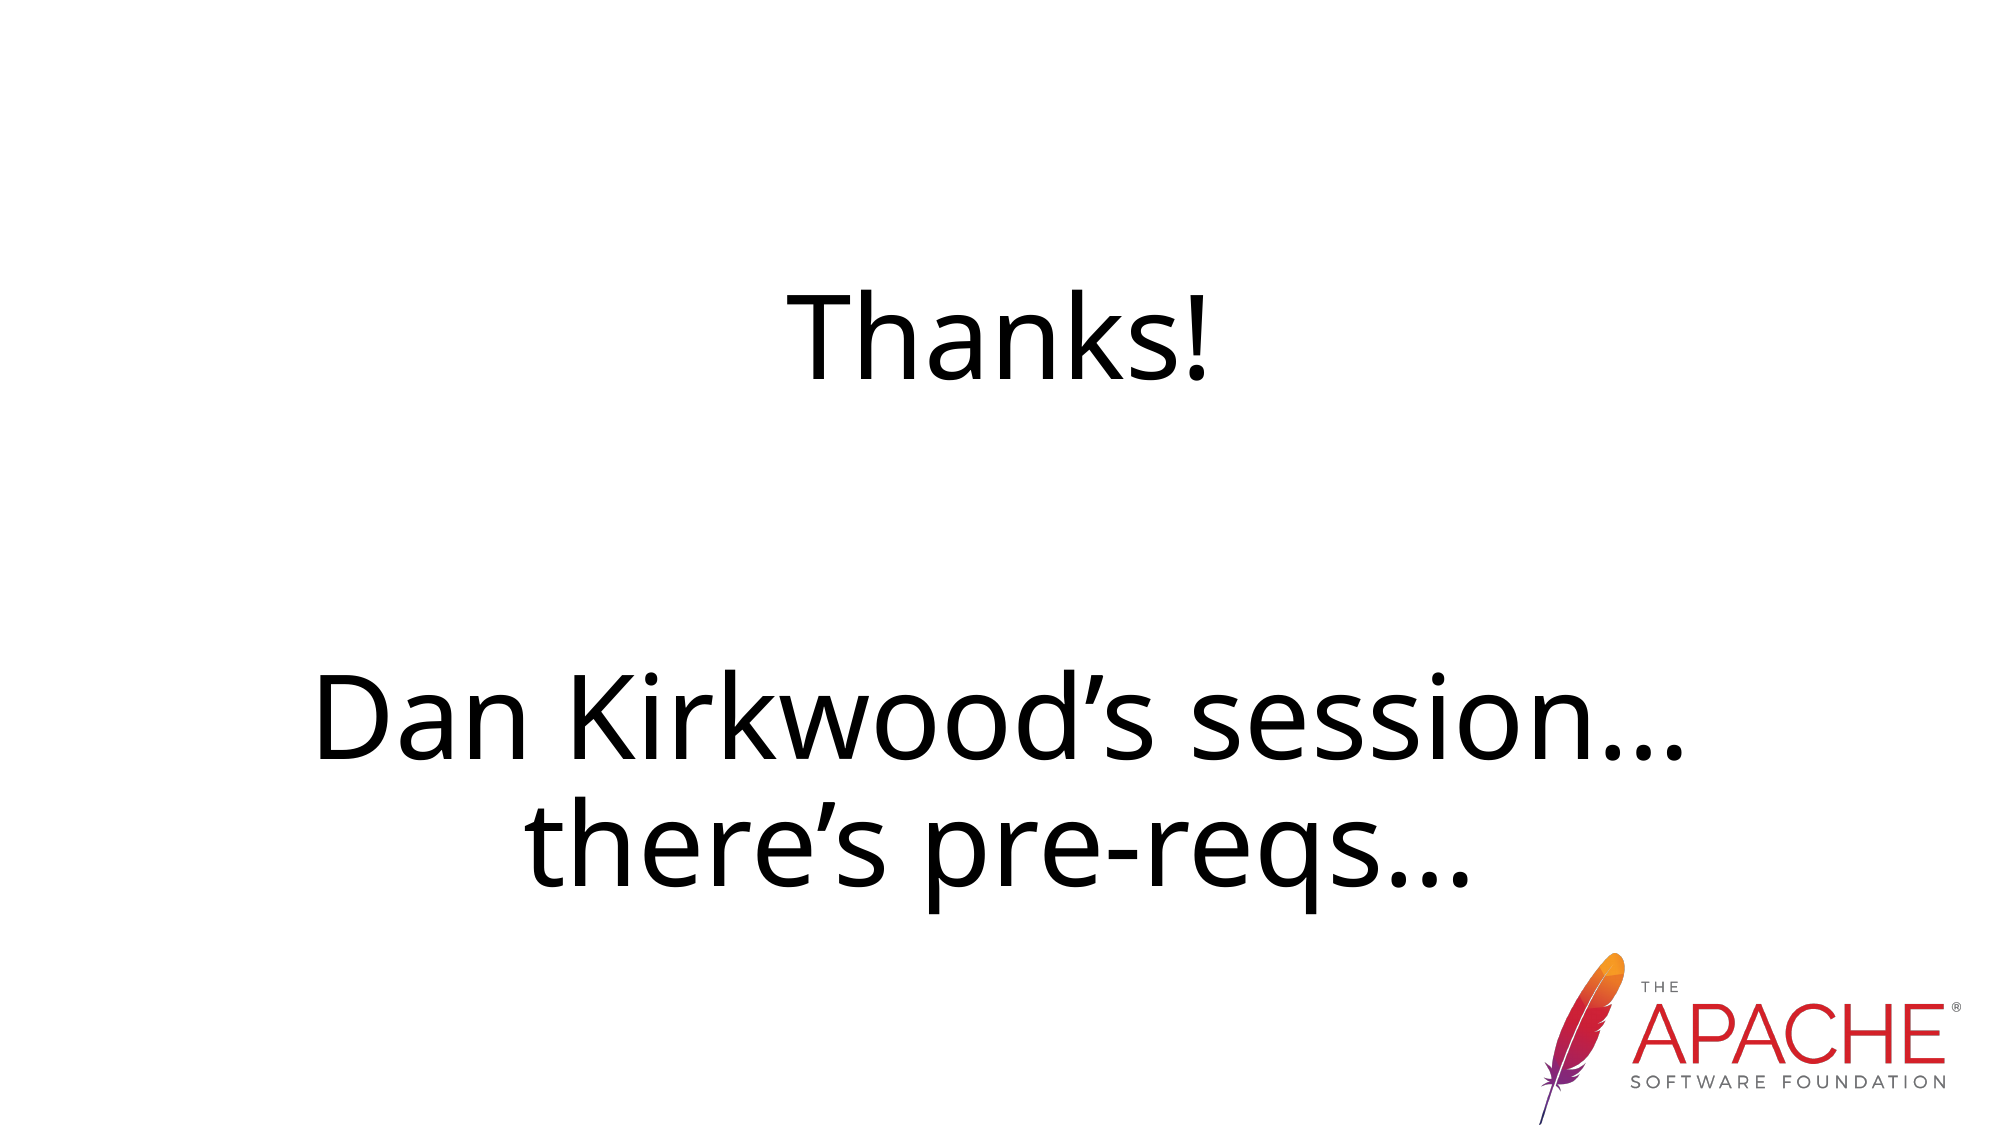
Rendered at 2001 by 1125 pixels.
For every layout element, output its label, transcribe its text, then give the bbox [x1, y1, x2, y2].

title Thanks! Dan Kirkwood’s session… there’s pre-reqs… [249, 184, 1750, 920]
picture [1539, 953, 1961, 1125]
